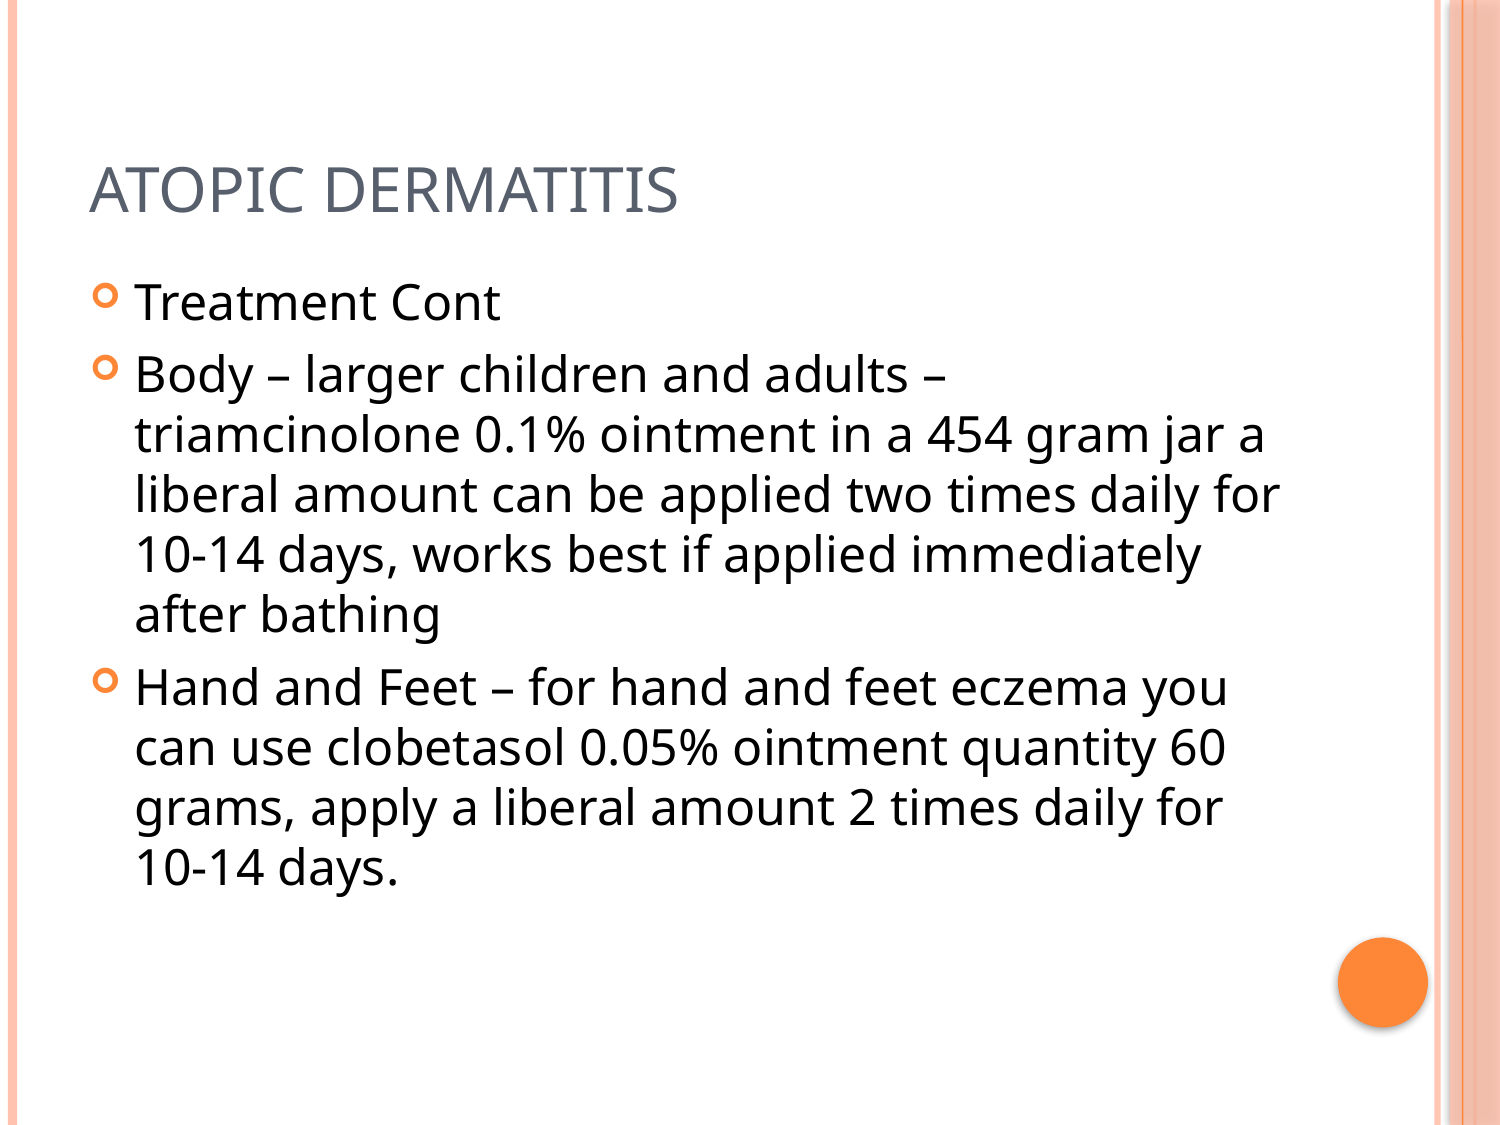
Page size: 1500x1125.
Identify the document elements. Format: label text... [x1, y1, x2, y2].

list Treatment Cont Body – larger children and adults – triamcinolone 0.1% ointment in a 454 gram jar a liberal amount can be applied two times daily for 10-14 days, works best if applied immediately after bathing Hand and Feet – for hand and feet eczema you can use clobetasol 0.05% ointment quantity 60 grams, apply a liberal amount 2 times daily for 10-14 days. [75, 262, 1300, 1062]
title Atopic Dermatitis [75, 45, 1300, 233]
